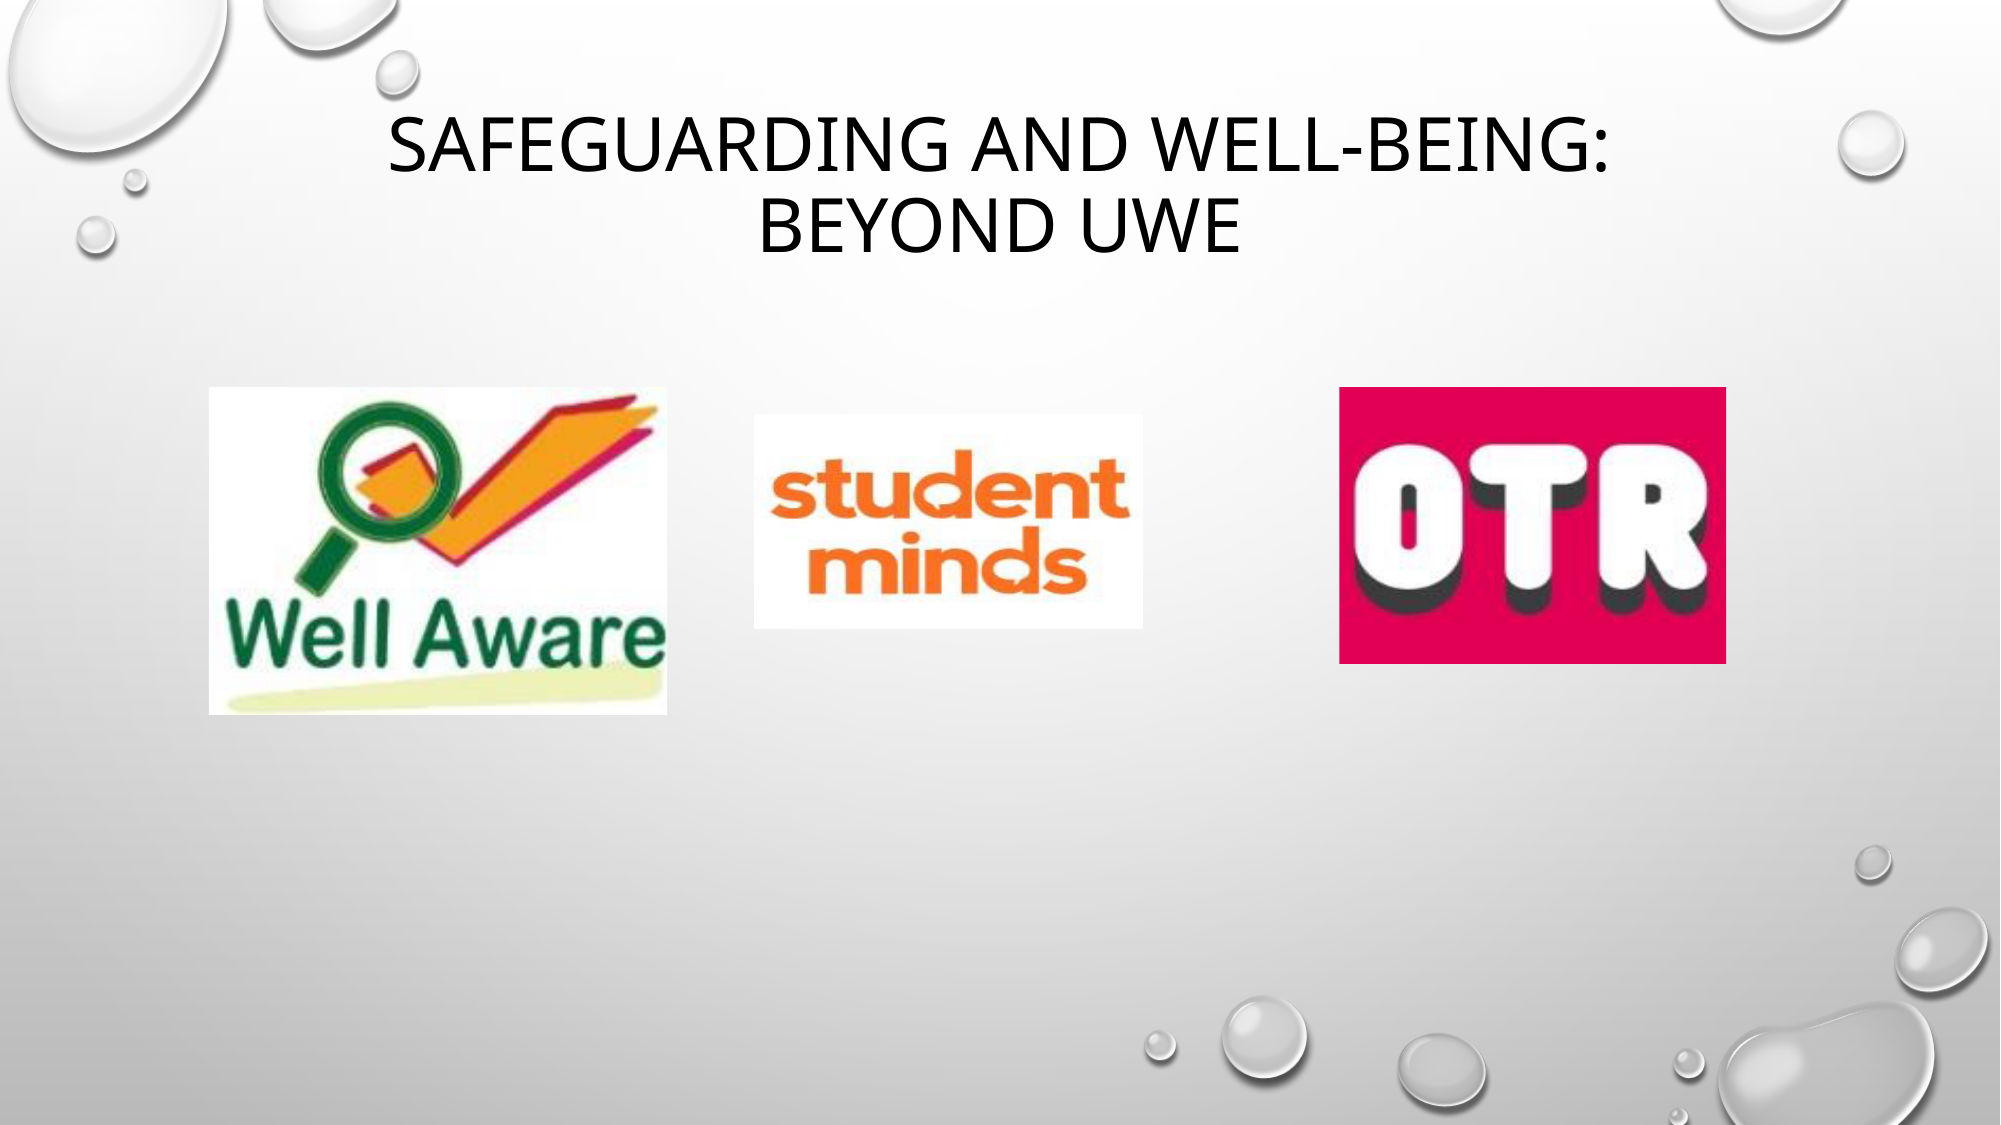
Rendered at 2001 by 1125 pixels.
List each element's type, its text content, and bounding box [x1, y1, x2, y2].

title Safeguarding and well-being: Beyond UWE [149, 101, 1851, 364]
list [208, 386, 668, 715]
picture [0, 0, 2000, 1125]
